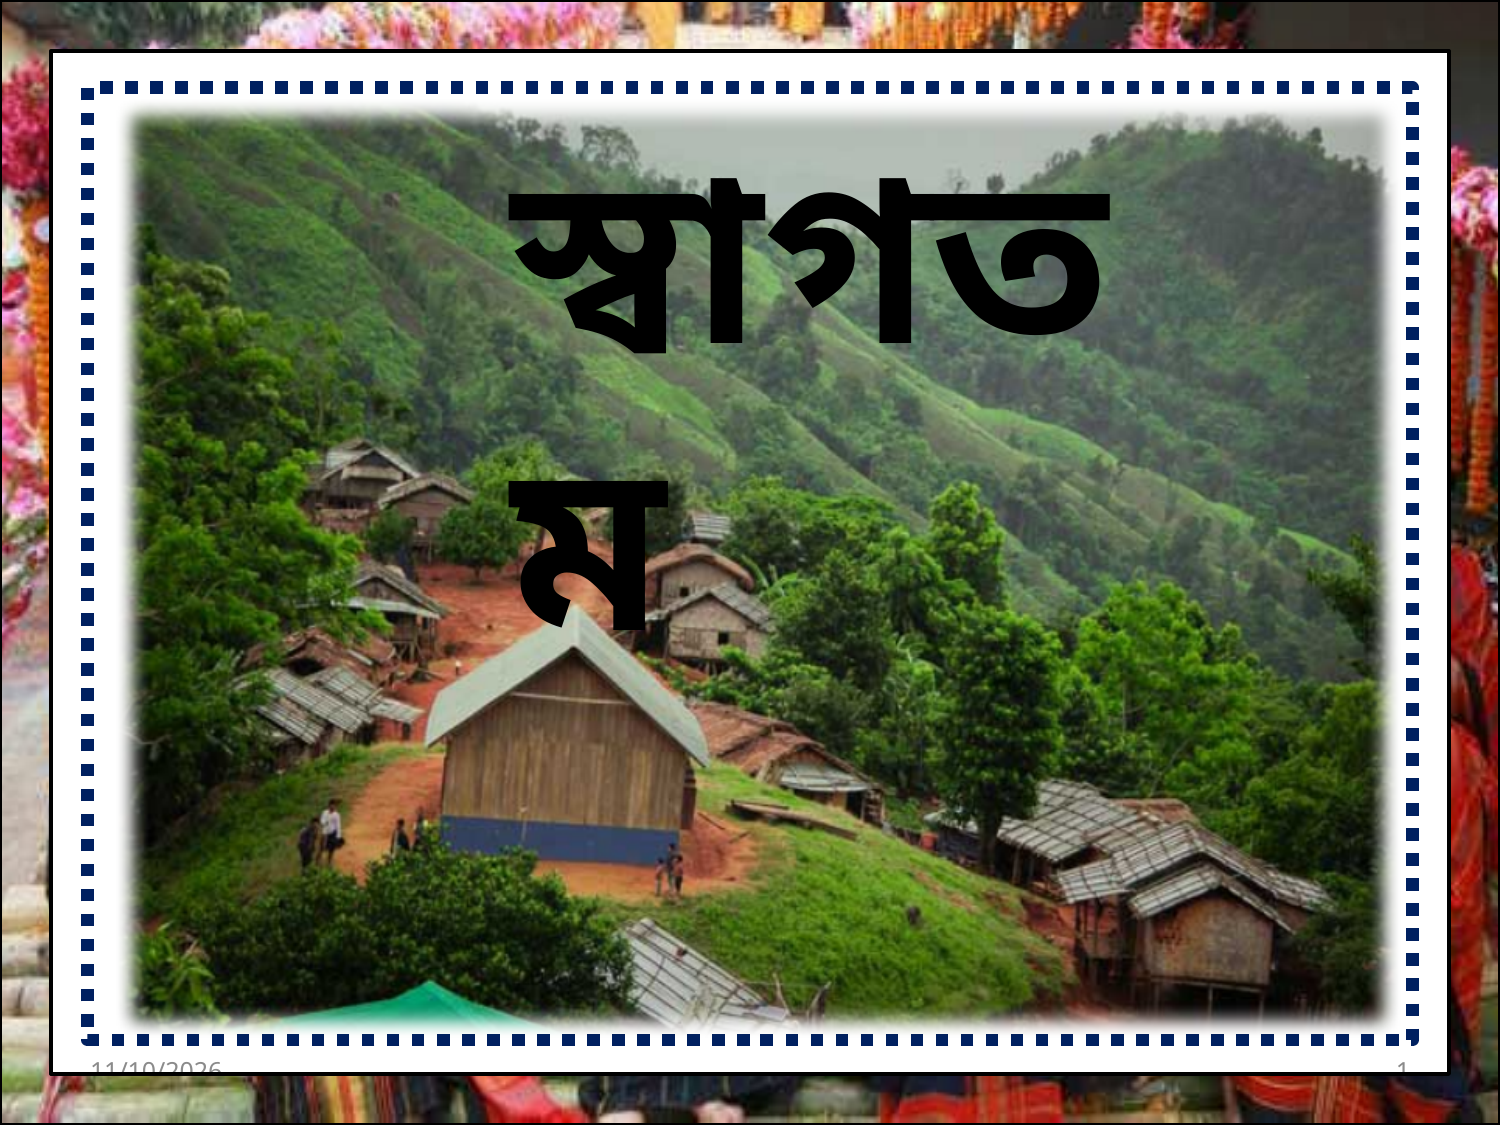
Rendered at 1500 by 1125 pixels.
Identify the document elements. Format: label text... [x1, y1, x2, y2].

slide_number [75, 1042, 425, 1103]
slide_number 1 [1074, 1042, 1425, 1103]
picture [2, 2, 1498, 1123]
